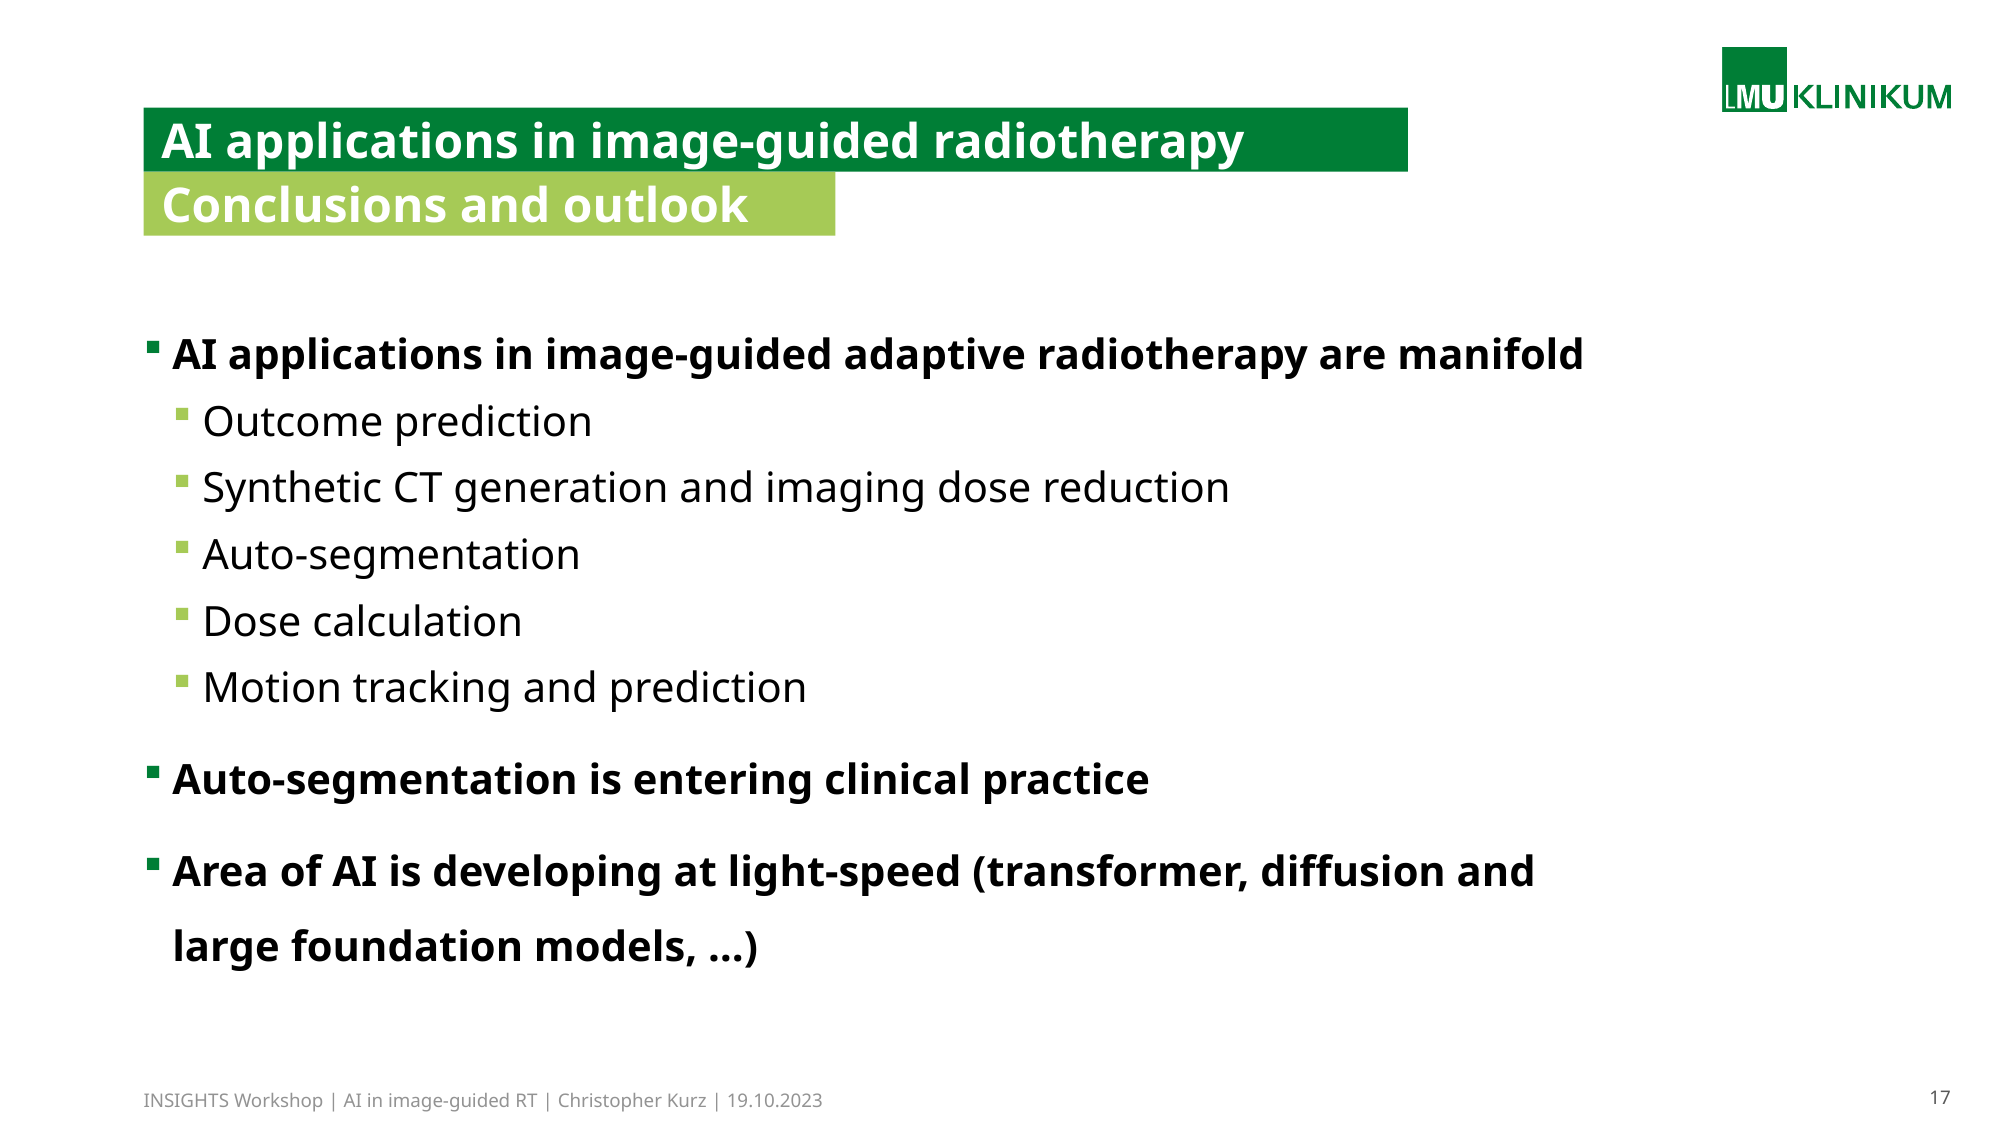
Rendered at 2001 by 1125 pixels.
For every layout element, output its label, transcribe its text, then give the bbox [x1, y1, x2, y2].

title AI applications in image-guided radiotherapy [143, 107, 1408, 172]
slide_number 17 [1791, 1082, 1951, 1112]
list Conclusions and outlook [143, 171, 836, 236]
footer INSIGHTS Workshop | AI in image-guided RT | Christopher Kurz | 19.10.2023 [143, 1082, 1723, 1112]
text_box AI applications in image-guided adaptive radiotherapy are manifold Outcome prediction Synthetic CT generation and imaging dose reduction Auto-segmentation Dose calculation Motion tracking and prediction Auto-segmentation is entering clinical practice Area of AI is developing at light-speed (transformer, diffusion and large foundation models, …) [143, 302, 1951, 1059]
